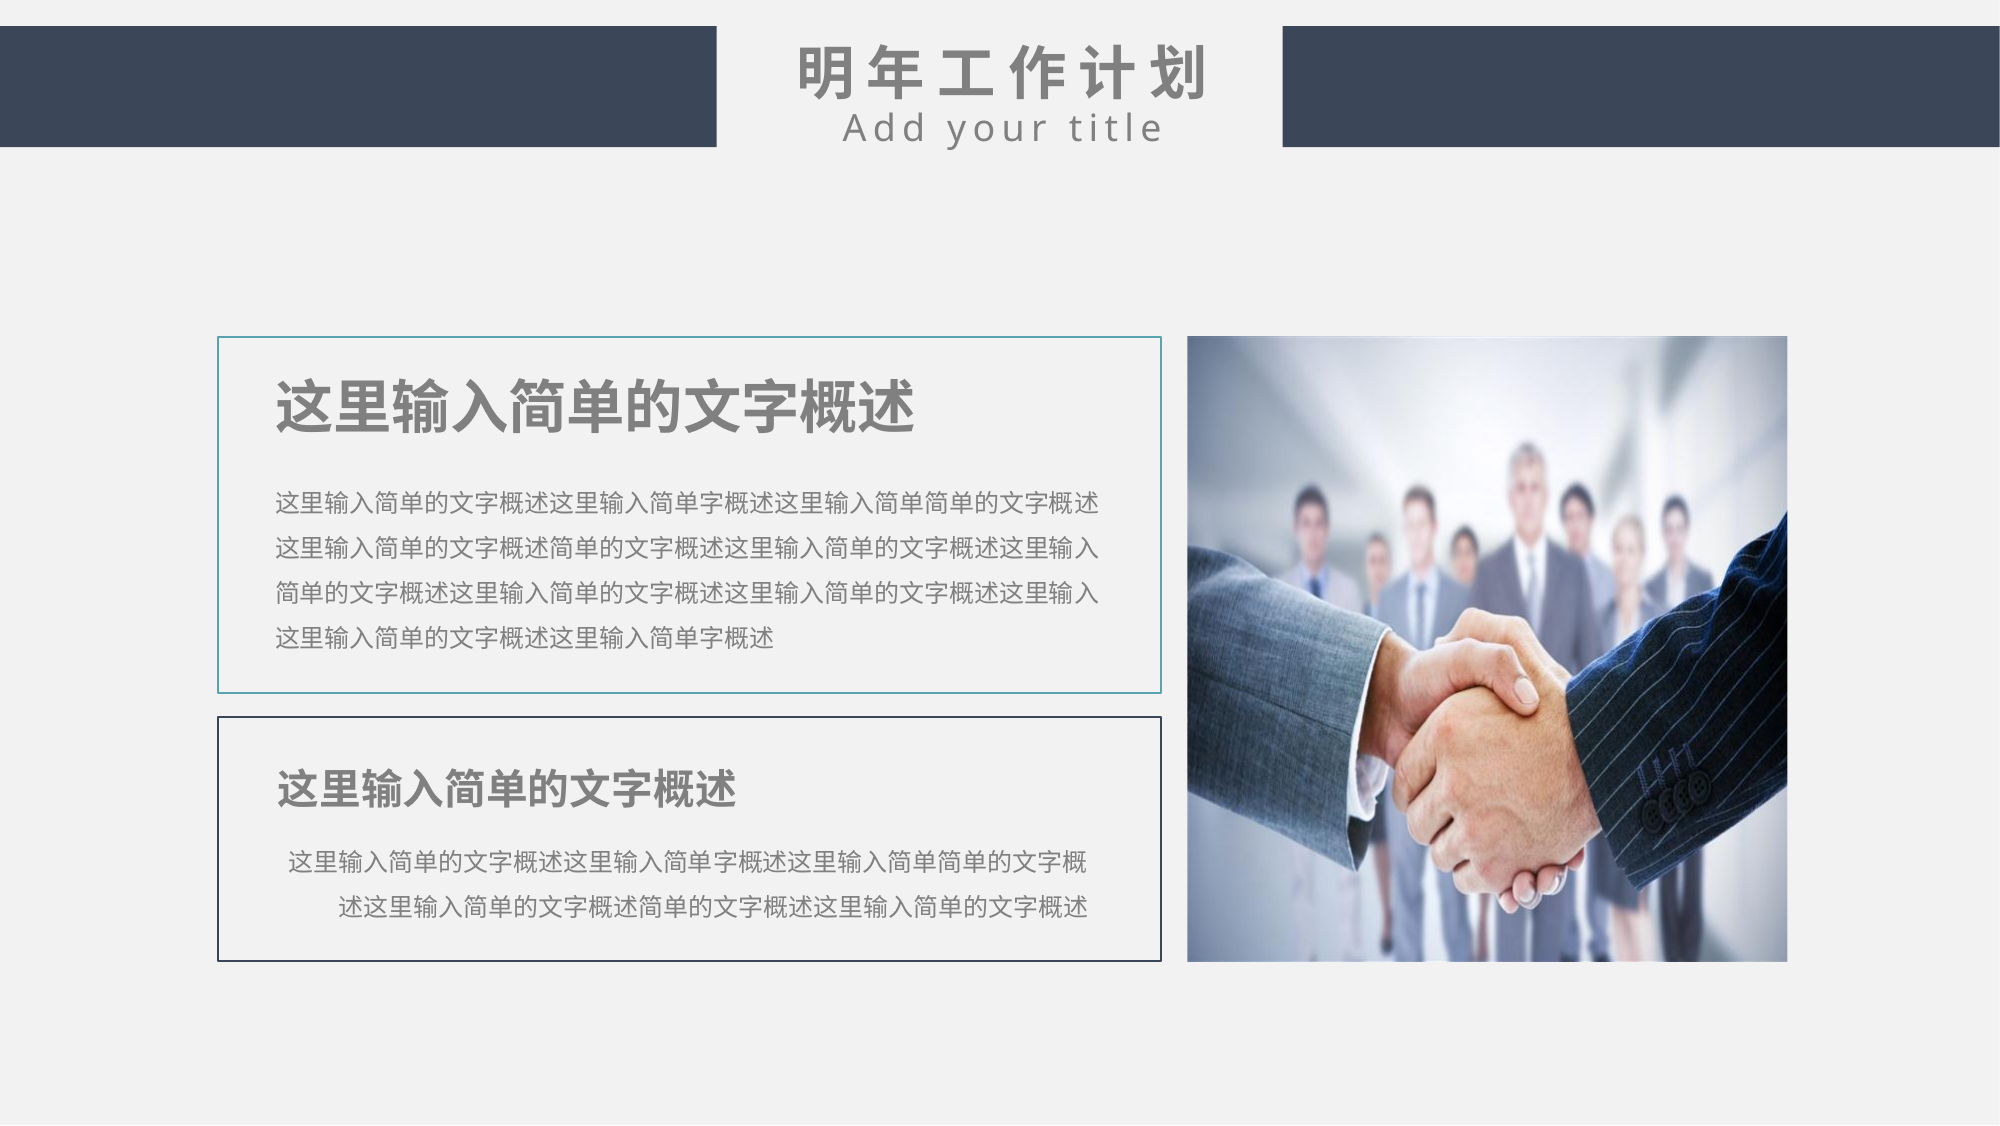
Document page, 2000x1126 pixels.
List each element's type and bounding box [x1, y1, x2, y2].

text_box [0, 25, 2000, 158]
text_box [217, 336, 1788, 962]
